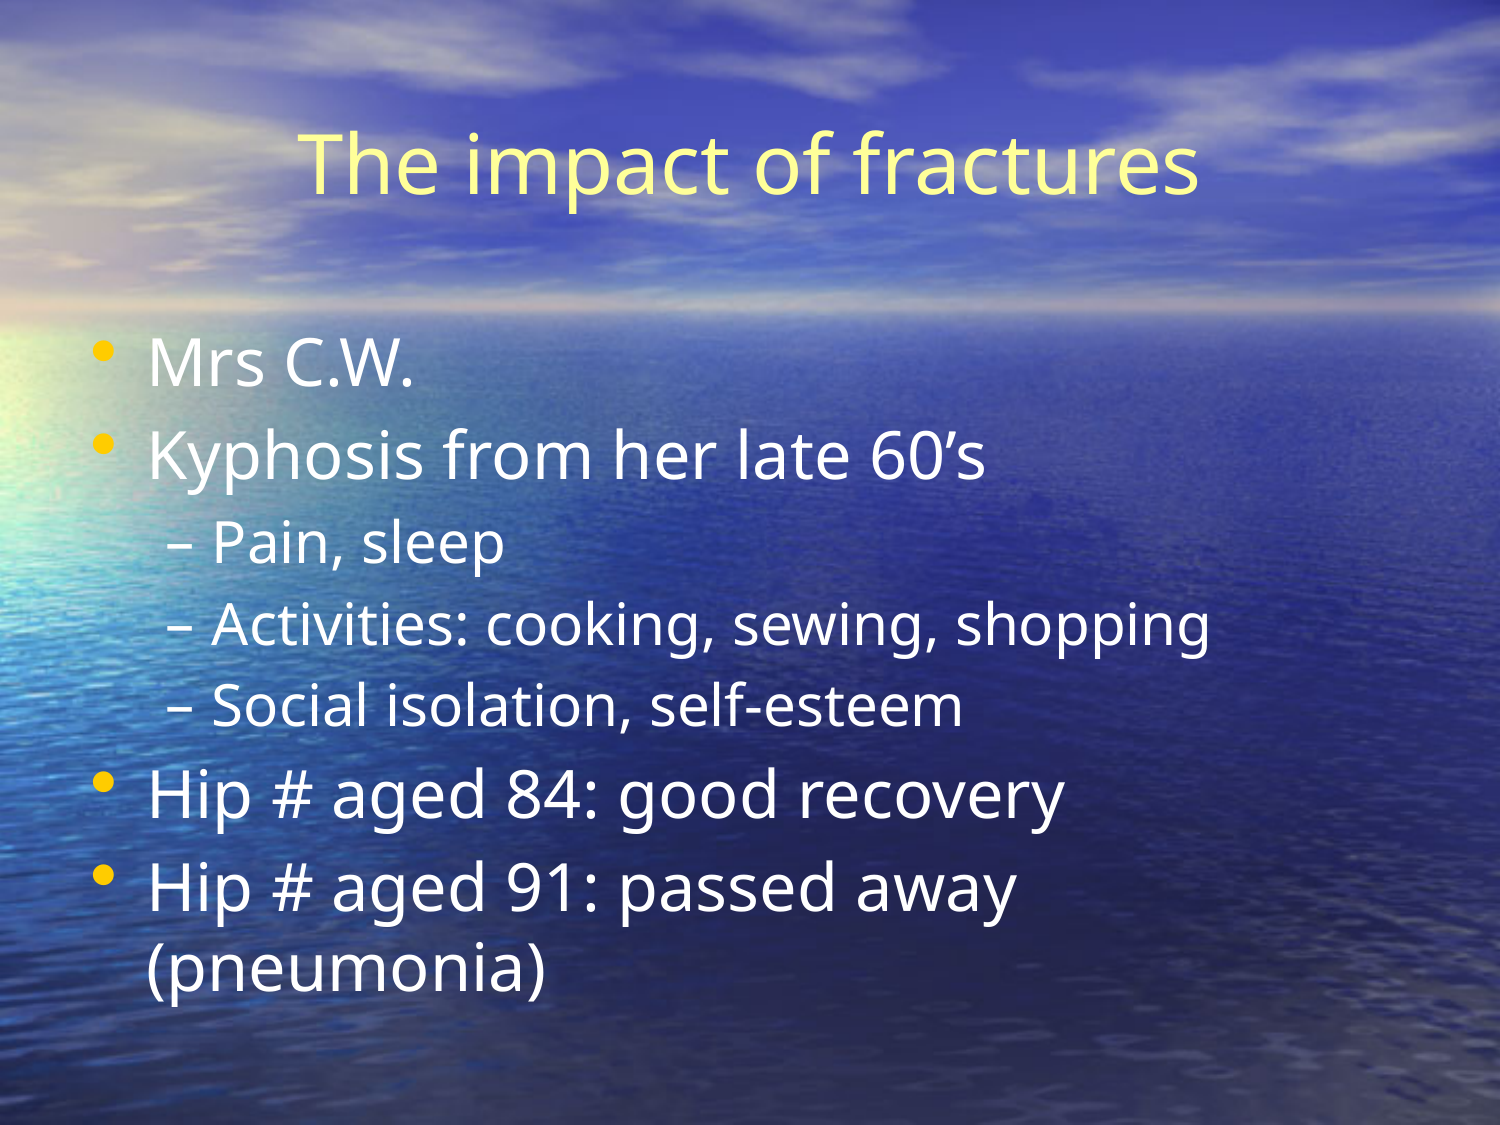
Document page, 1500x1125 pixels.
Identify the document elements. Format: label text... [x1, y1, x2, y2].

picture [0, 0, 1500, 1125]
list Mrs C.W. Kyphosis from her late 60’s Pain, sleep Activities: cooking, sewing, shopping Social isolation, self-esteem Hip # aged 84: good recovery Hip # aged 91: passed away (pneumonia) [75, 312, 1425, 988]
title The impact of fractures [75, 47, 1425, 275]
